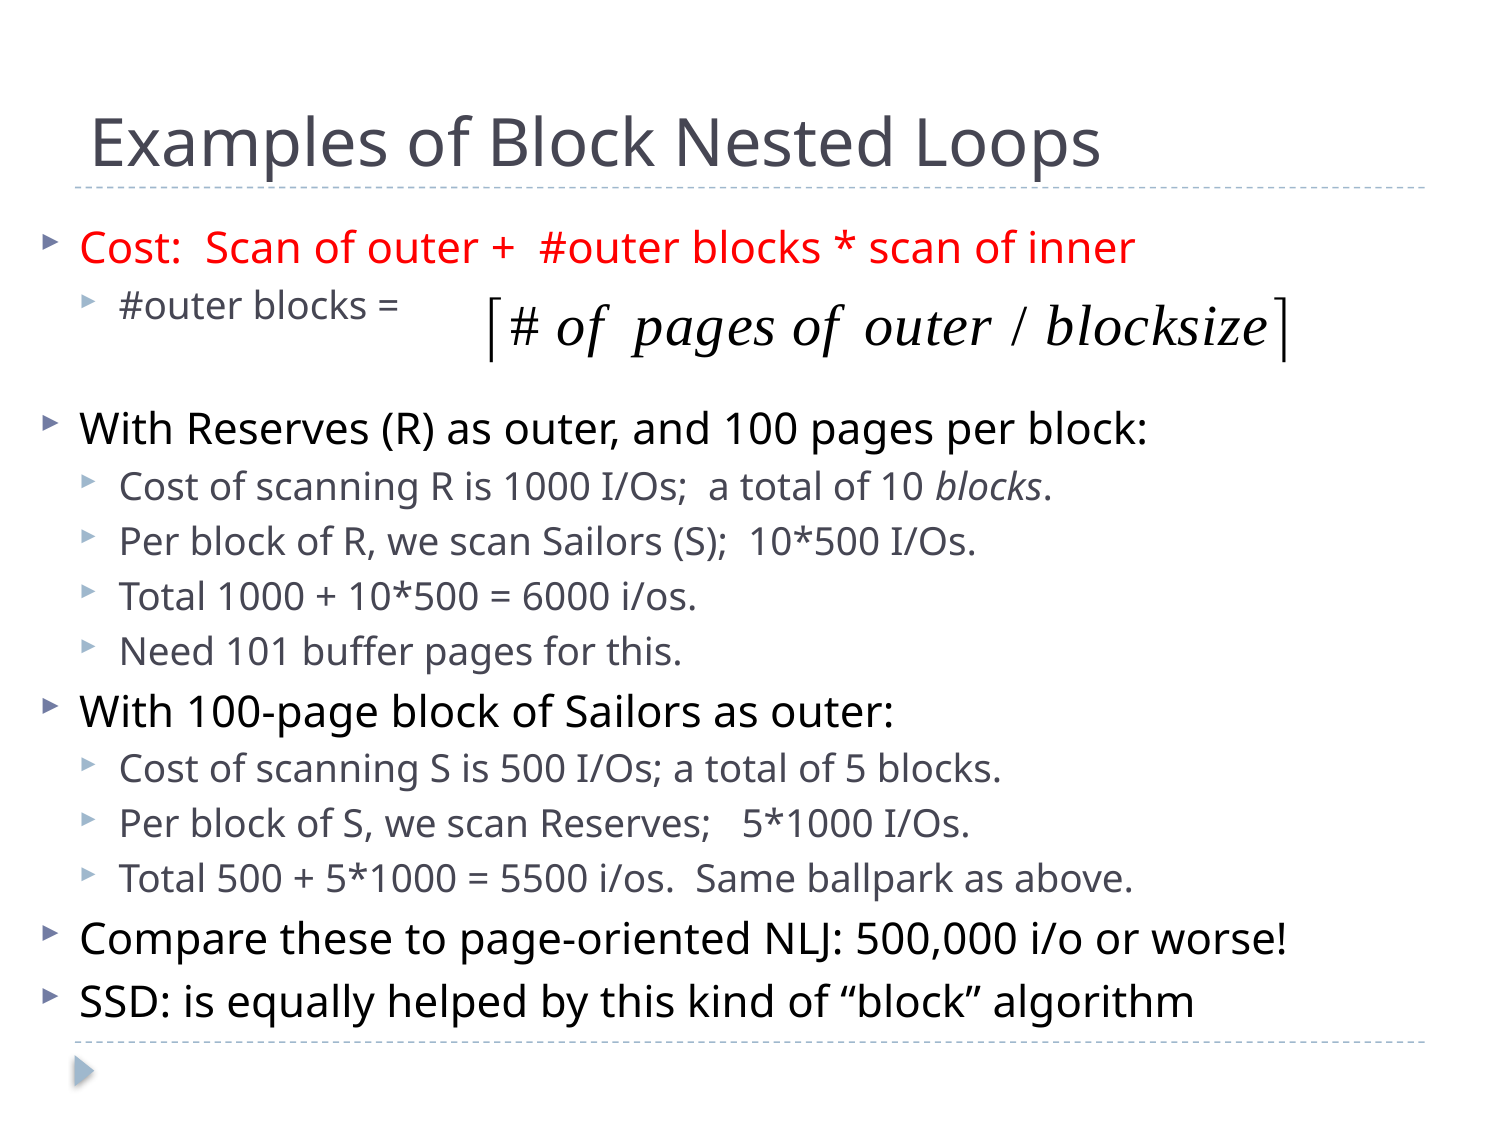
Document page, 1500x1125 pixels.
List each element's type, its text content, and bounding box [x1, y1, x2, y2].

list Cost: Scan of outer + #outer blocks * scan of inner #outer blocks = With Reserves (R) as outer, and 100 pages per block: Cost of scanning R is 1000 I/Os; a total of 10 blocks. Per block of R, we scan Sailors (S); 10*500 I/Os. Total 1000 + 10*500 = 6000 i/os. Need 101 buffer pages for this. With 100-page block of Sailors as outer: Cost of scanning S is 500 I/Os; a total of 5 blocks. Per block of S, we scan Reserves; 5*1000 I/Os. Total 500 + 5*1000 = 5500 i/os. Same ballpark as above. Compare these to page-oriented NLJ: 500,000 i/o or worse! SSD: is equally helped by this kind of “block” algorithm [24, 212, 1475, 1038]
title Examples of Block Nested Loops [75, 24, 1425, 188]
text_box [474, 287, 1446, 397]
